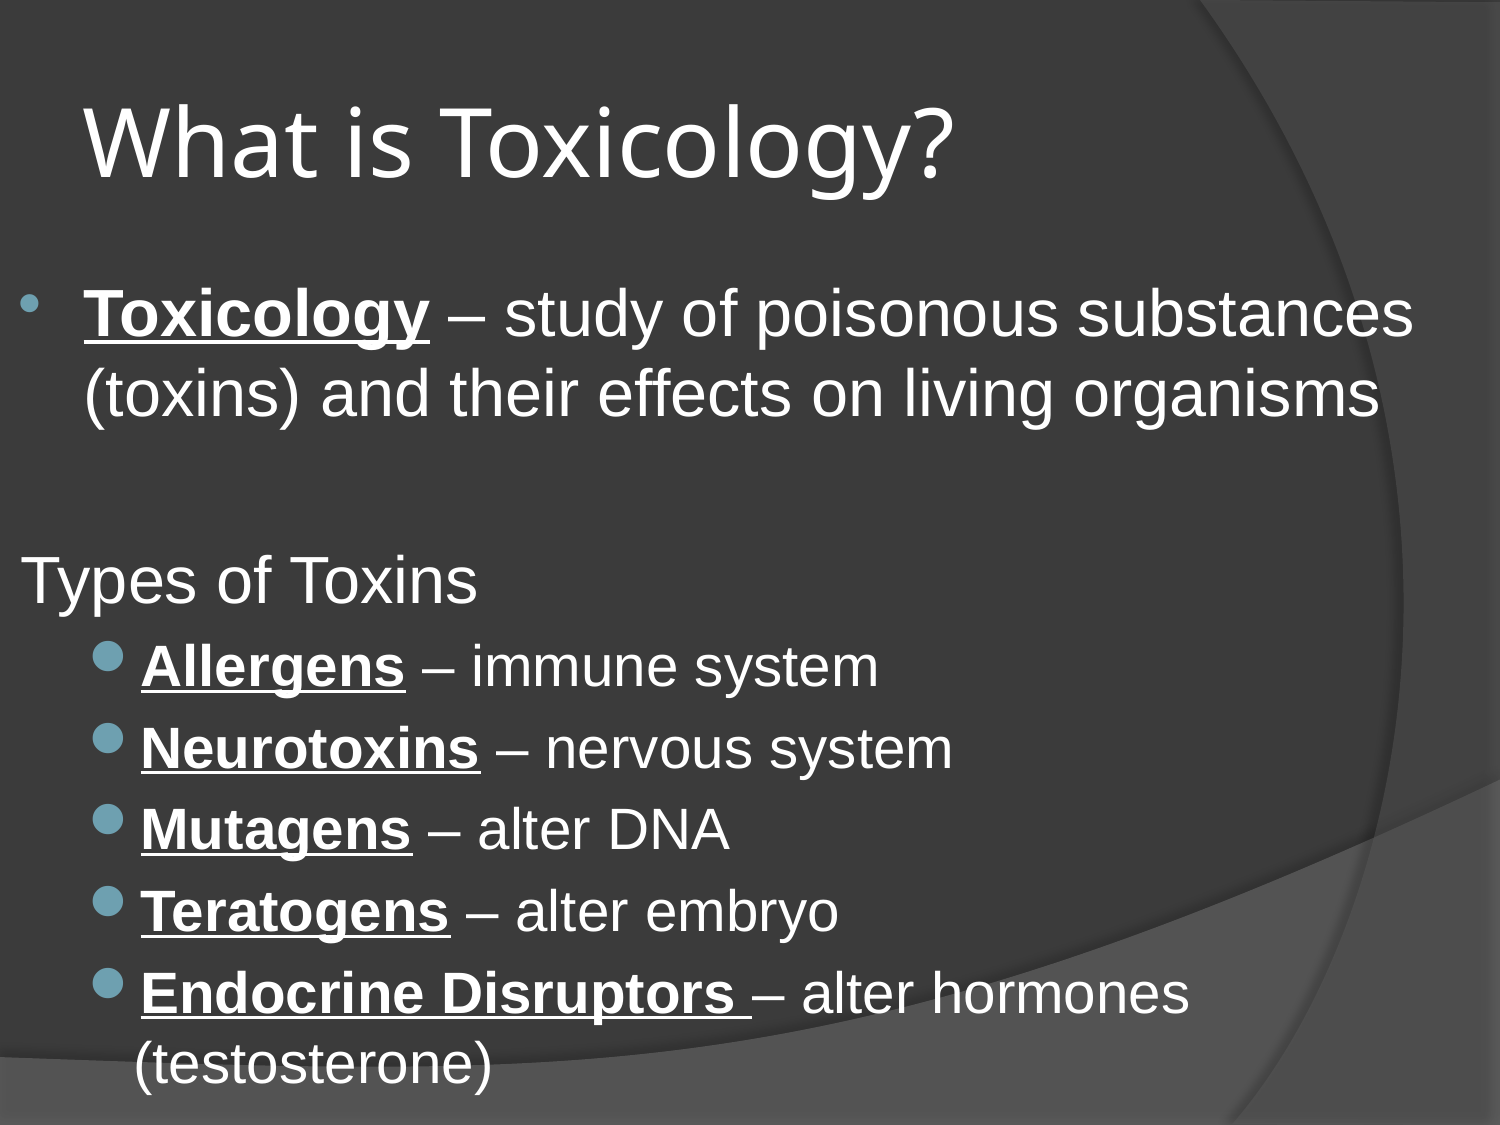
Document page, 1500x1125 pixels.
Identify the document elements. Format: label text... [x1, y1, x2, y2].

title What is Toxicology? [75, 45, 1300, 233]
list Toxicology – study of poisonous substances (toxins) and their effects on living organisms Types of Toxins Allergens – immune system Neurotoxins – nervous system Mutagens – alter DNA Teratogens – alter embryo Endocrine Disruptors – alter hormones (testosterone) [0, 262, 1500, 1125]
